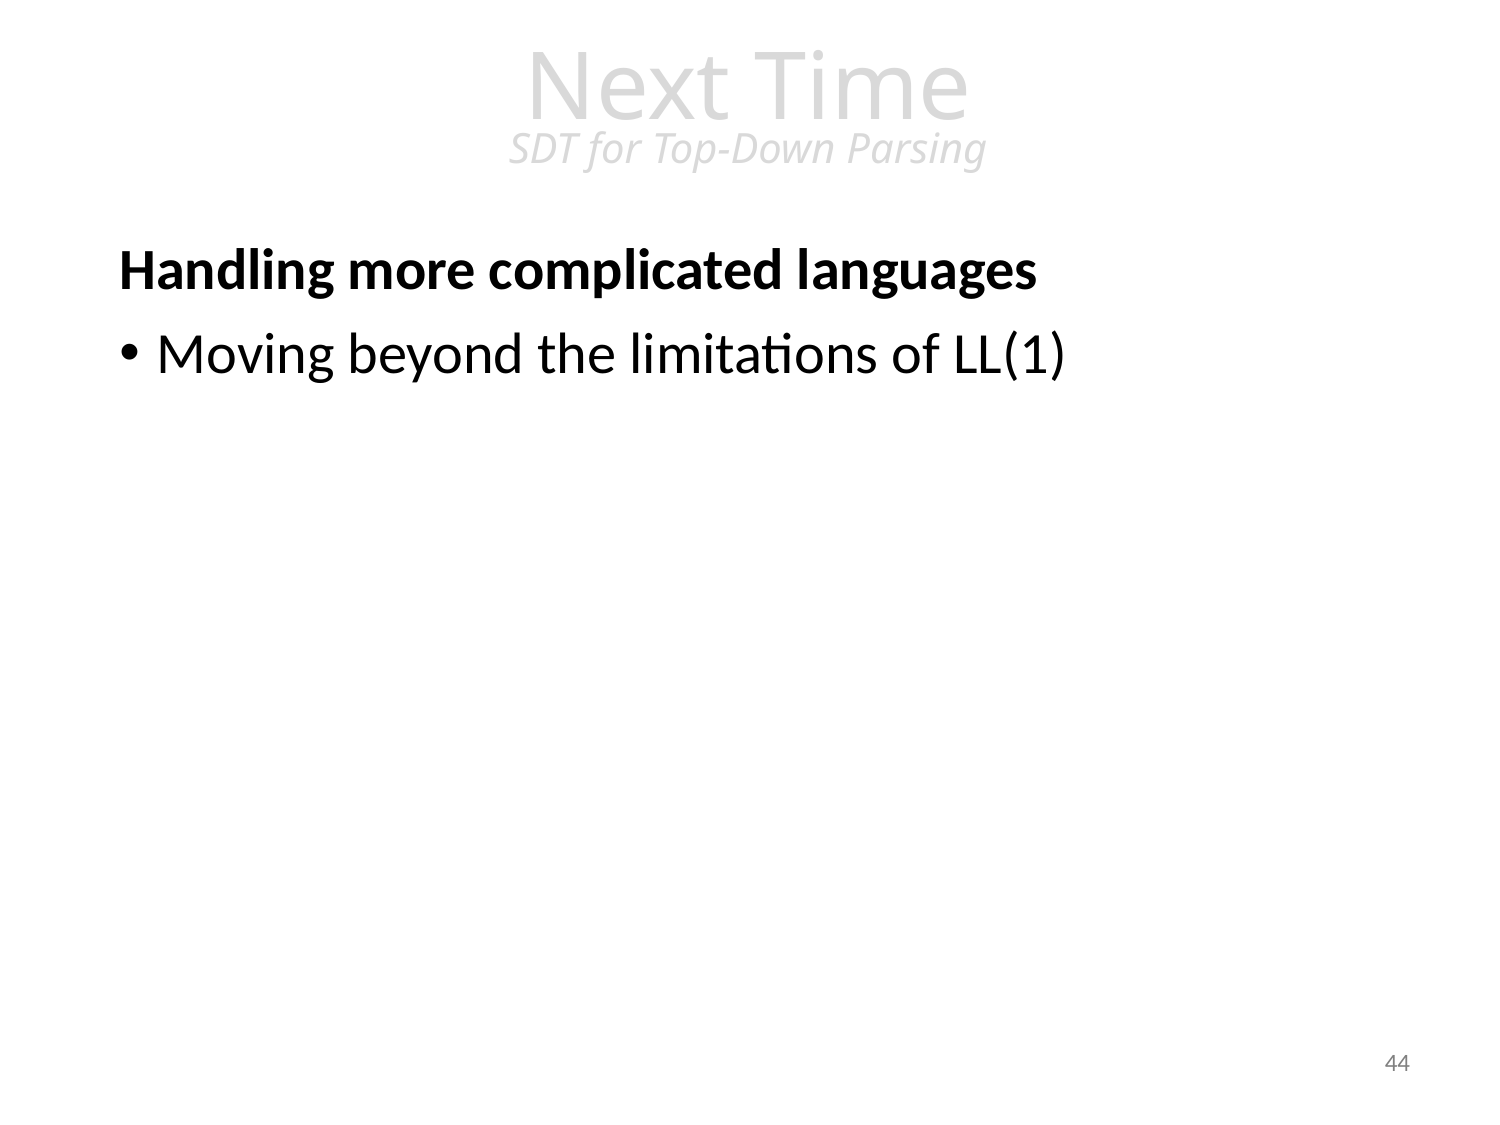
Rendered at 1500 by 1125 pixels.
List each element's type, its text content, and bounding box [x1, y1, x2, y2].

title Next Time SDT for Top-Down Parsing [17, 4, 1479, 222]
list Handling more complicated languages Moving beyond the limitations of LL(1) [104, 232, 1390, 992]
slide_number 44 [1074, 1039, 1425, 1100]
